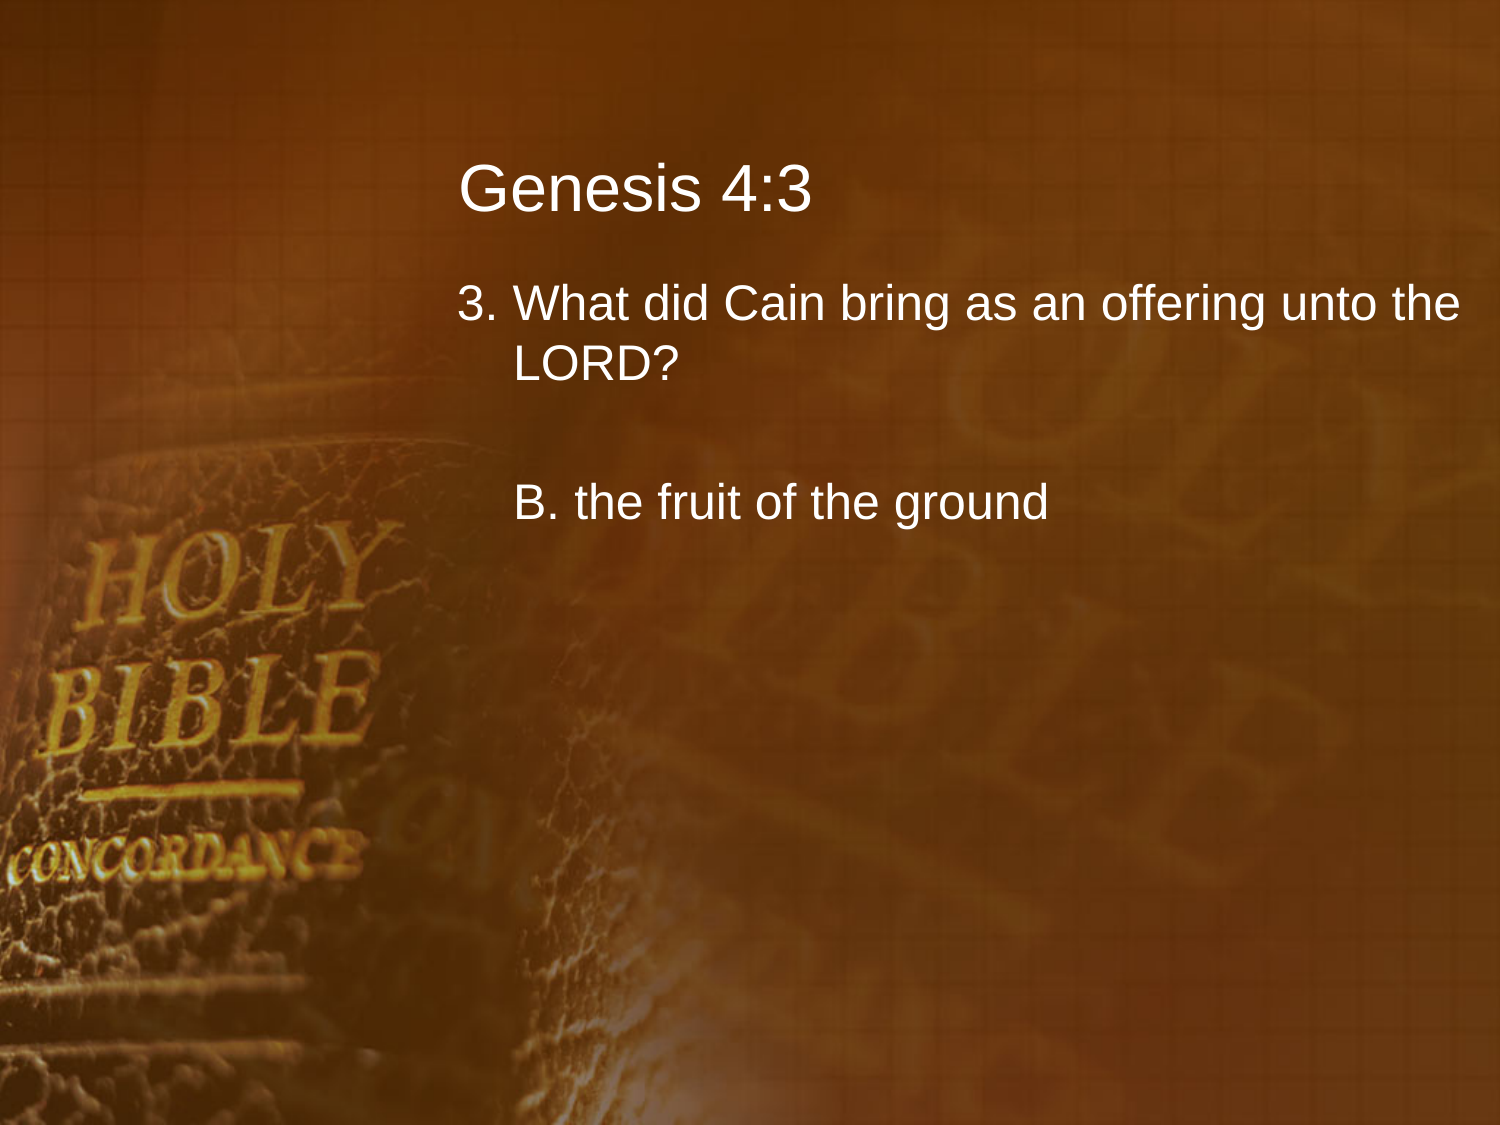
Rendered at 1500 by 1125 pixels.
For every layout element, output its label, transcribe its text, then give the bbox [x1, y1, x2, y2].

title Genesis 4:3 [443, 44, 1480, 233]
picture [0, 0, 1500, 1125]
list 3. What did Cain bring as an offering unto the LORD? B. the fruit of the ground [441, 262, 1480, 1006]
